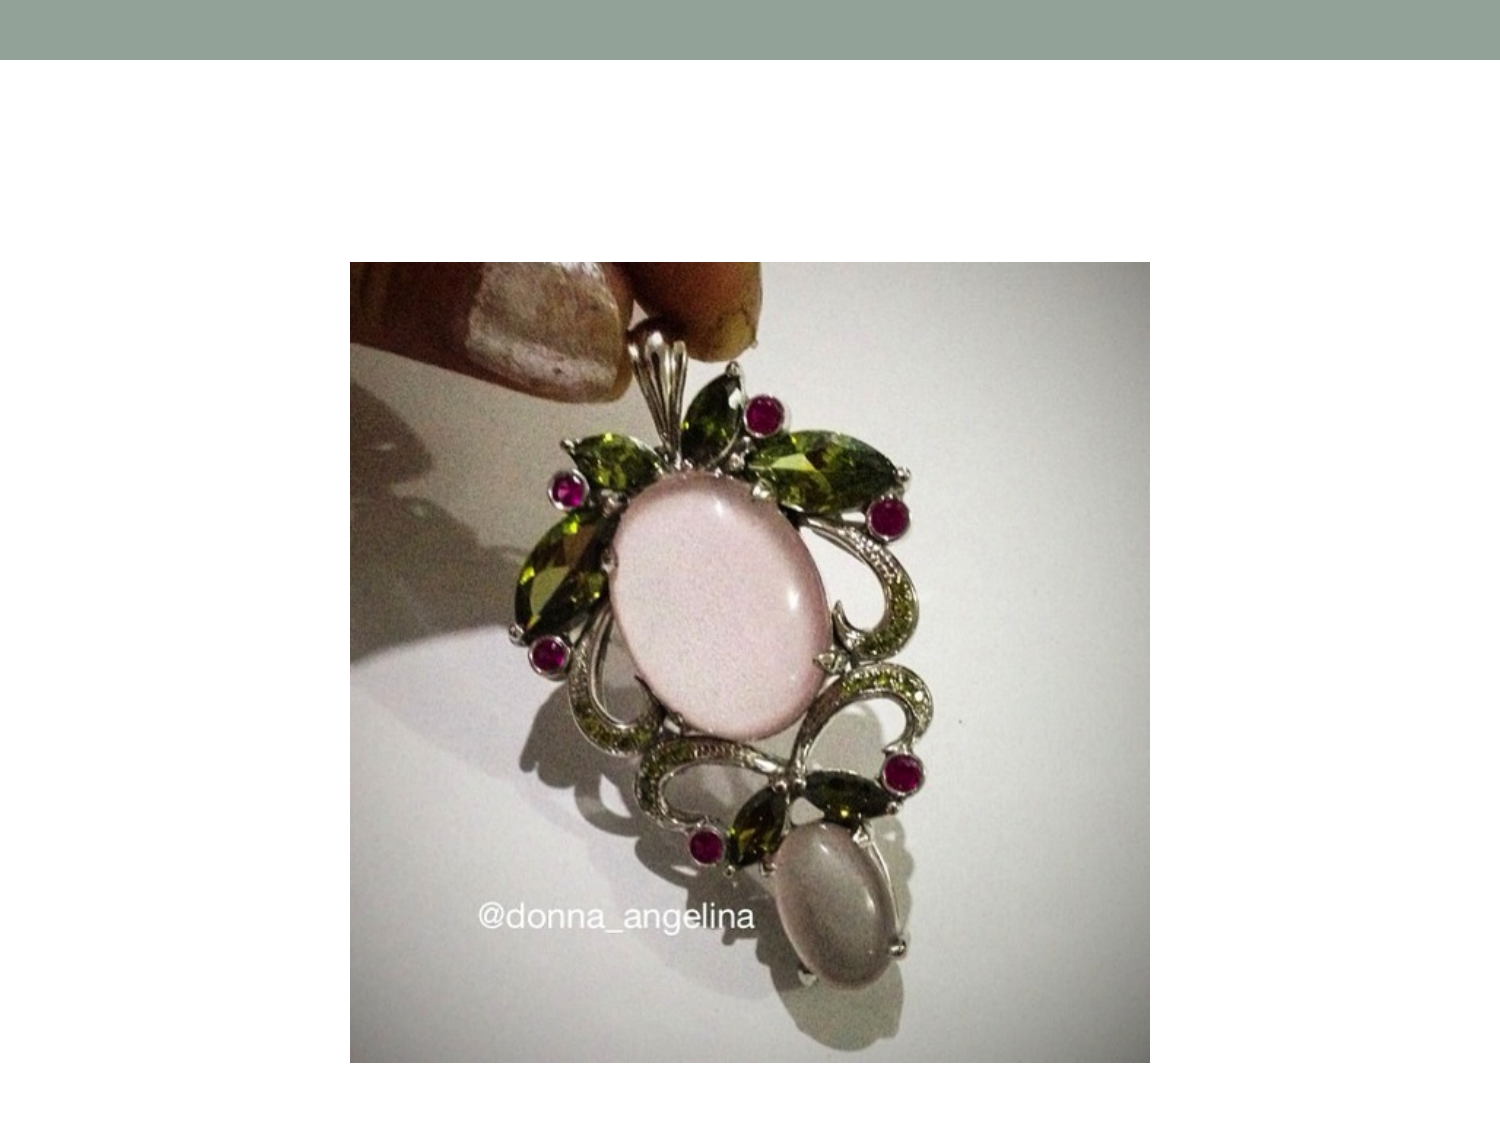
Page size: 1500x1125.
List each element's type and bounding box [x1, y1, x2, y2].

list [74, 262, 1426, 1063]
